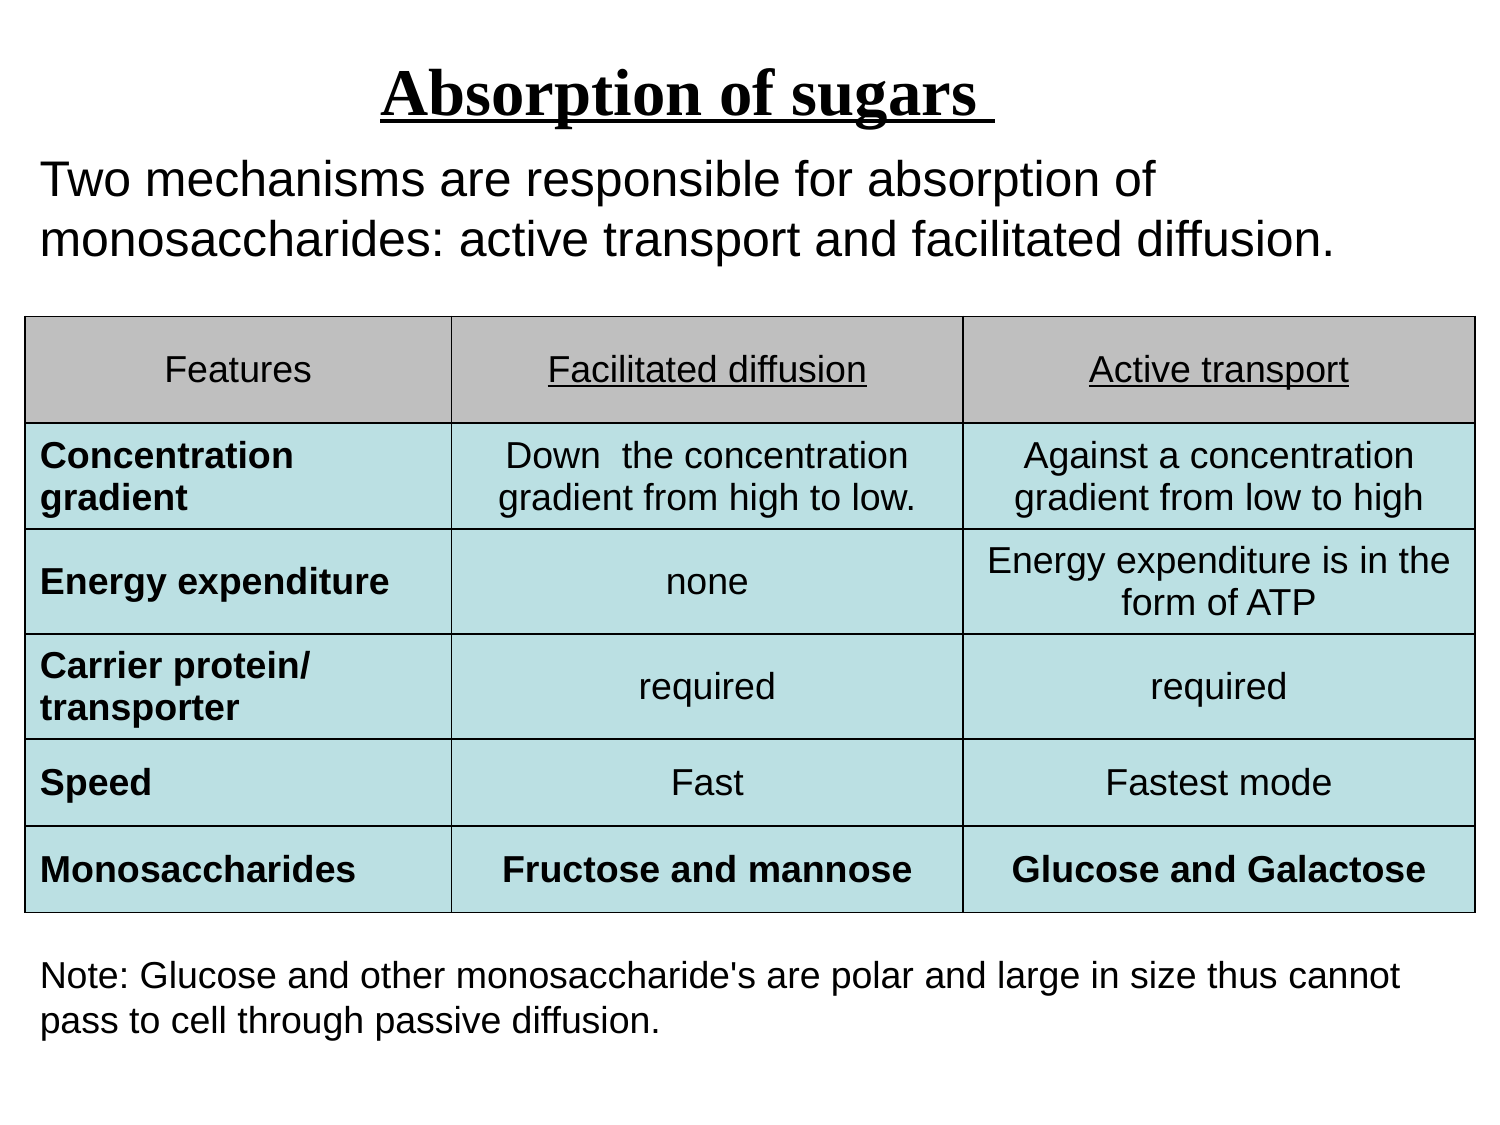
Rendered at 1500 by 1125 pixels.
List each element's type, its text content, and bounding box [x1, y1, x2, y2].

text_box Absorption of sugars [87, 41, 1288, 137]
text_box Two mechanisms are responsible for absorption of monosaccharides: active transport and facilitated diffusion. [24, 138, 1463, 274]
table_cell Glucose and Galactose [964, 827, 1474, 912]
table_cell Energy expenditure [26, 530, 451, 633]
table_cell Concentration gradient [26, 424, 451, 528]
table_cell Fructose and mannose [452, 827, 962, 912]
table_header Features [26, 317, 451, 422]
table_header Facilitated diffusion [452, 317, 962, 422]
table_cell Monosaccharides [26, 827, 451, 912]
table_cell none [452, 530, 962, 633]
table_header Active transport [964, 317, 1474, 422]
table_cell required [452, 635, 962, 738]
table_cell Against a concentration gradient from low to high [964, 424, 1474, 528]
table_cell required [964, 635, 1474, 738]
table_cell Speed [26, 740, 451, 825]
text_box Note: Glucose and other monosaccharide's are polar and large in size thus cannot pass to cell through passive diffusion. [24, 943, 1488, 1049]
table_cell Fast [452, 740, 962, 825]
table_cell Carrier protein/ transporter [26, 635, 451, 738]
table_cell Fastest mode [964, 740, 1474, 825]
table_cell Down the concentration gradient from high to low. [452, 424, 962, 528]
table_cell Energy expenditure is in the form of ATP [964, 530, 1474, 633]
